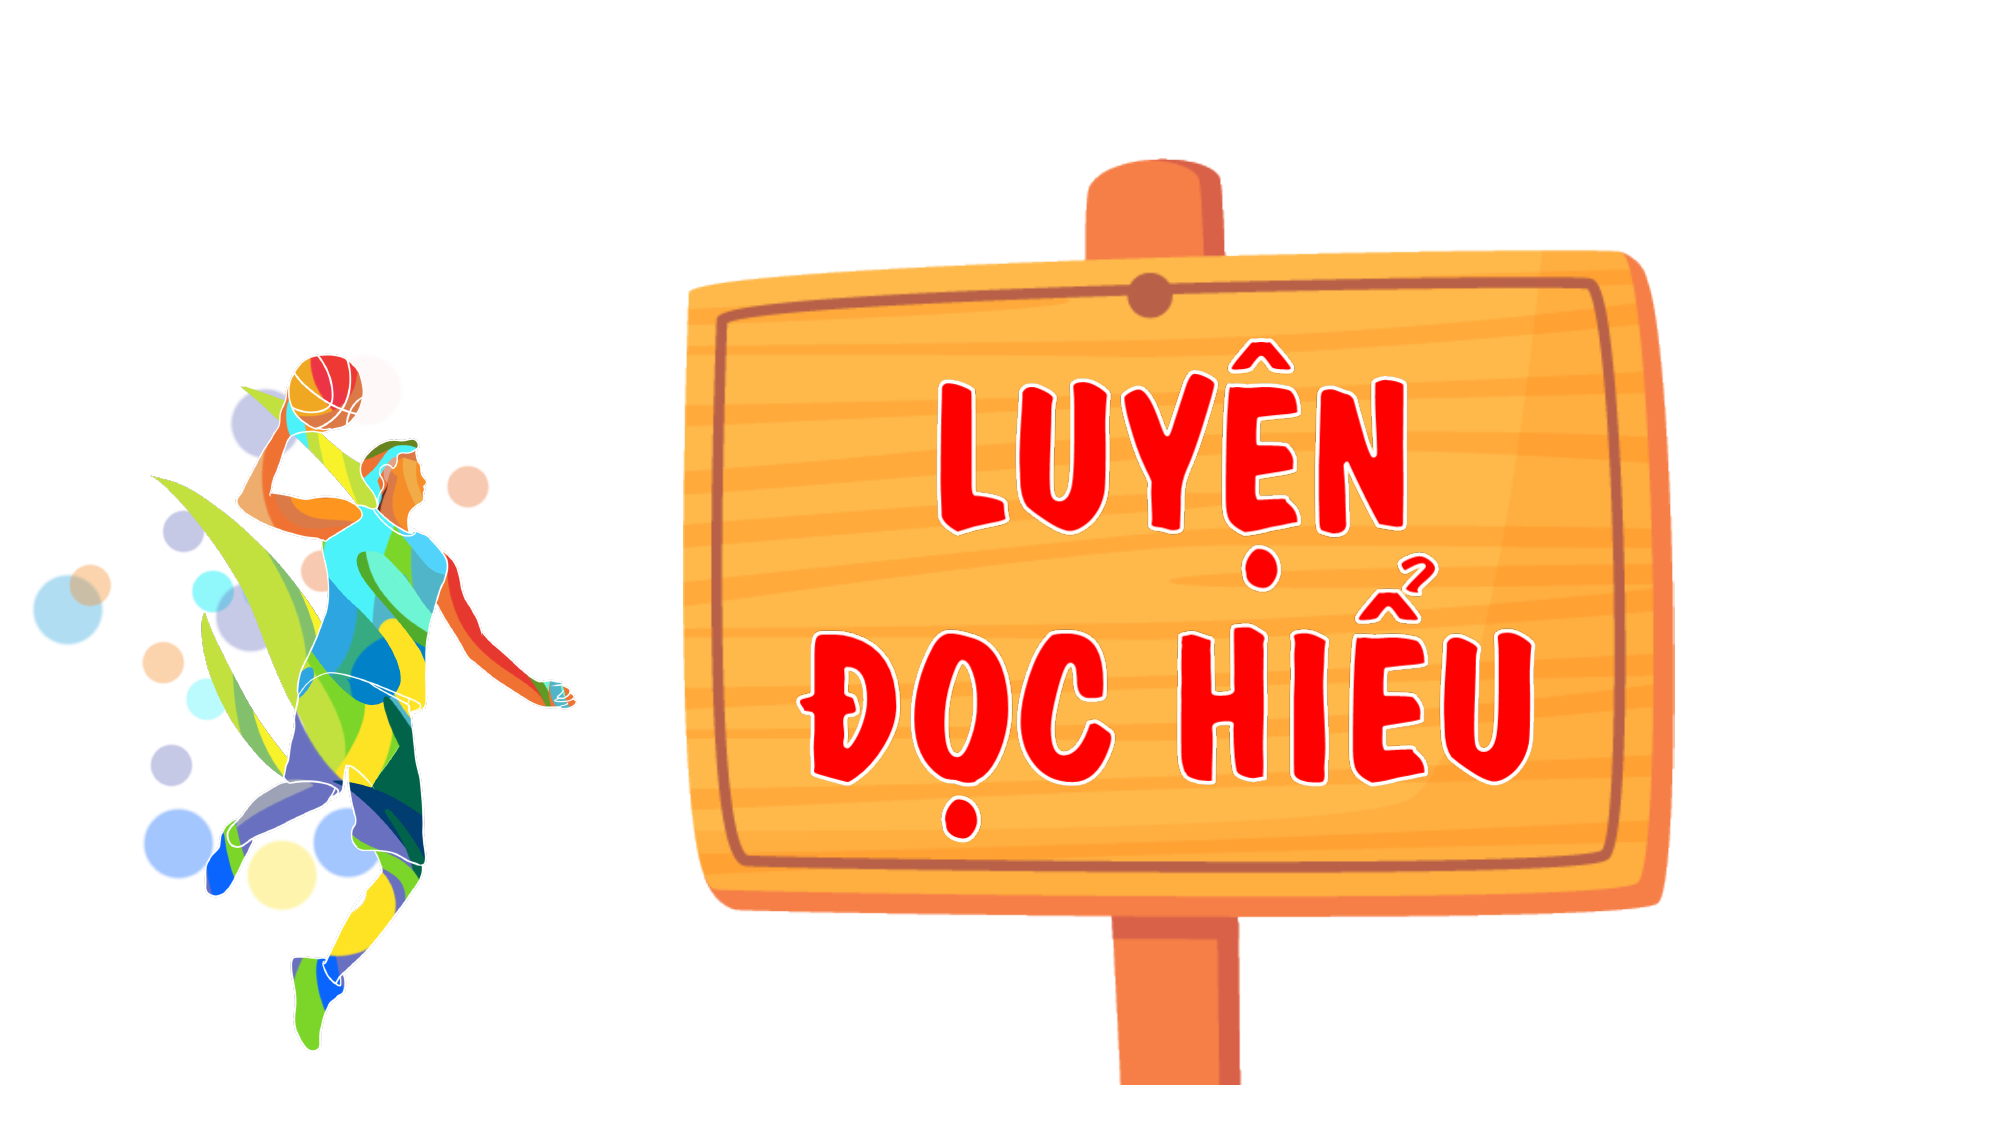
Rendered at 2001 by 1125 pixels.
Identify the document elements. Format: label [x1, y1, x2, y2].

text_box [665, 158, 1676, 1085]
picture [0, 337, 665, 1056]
